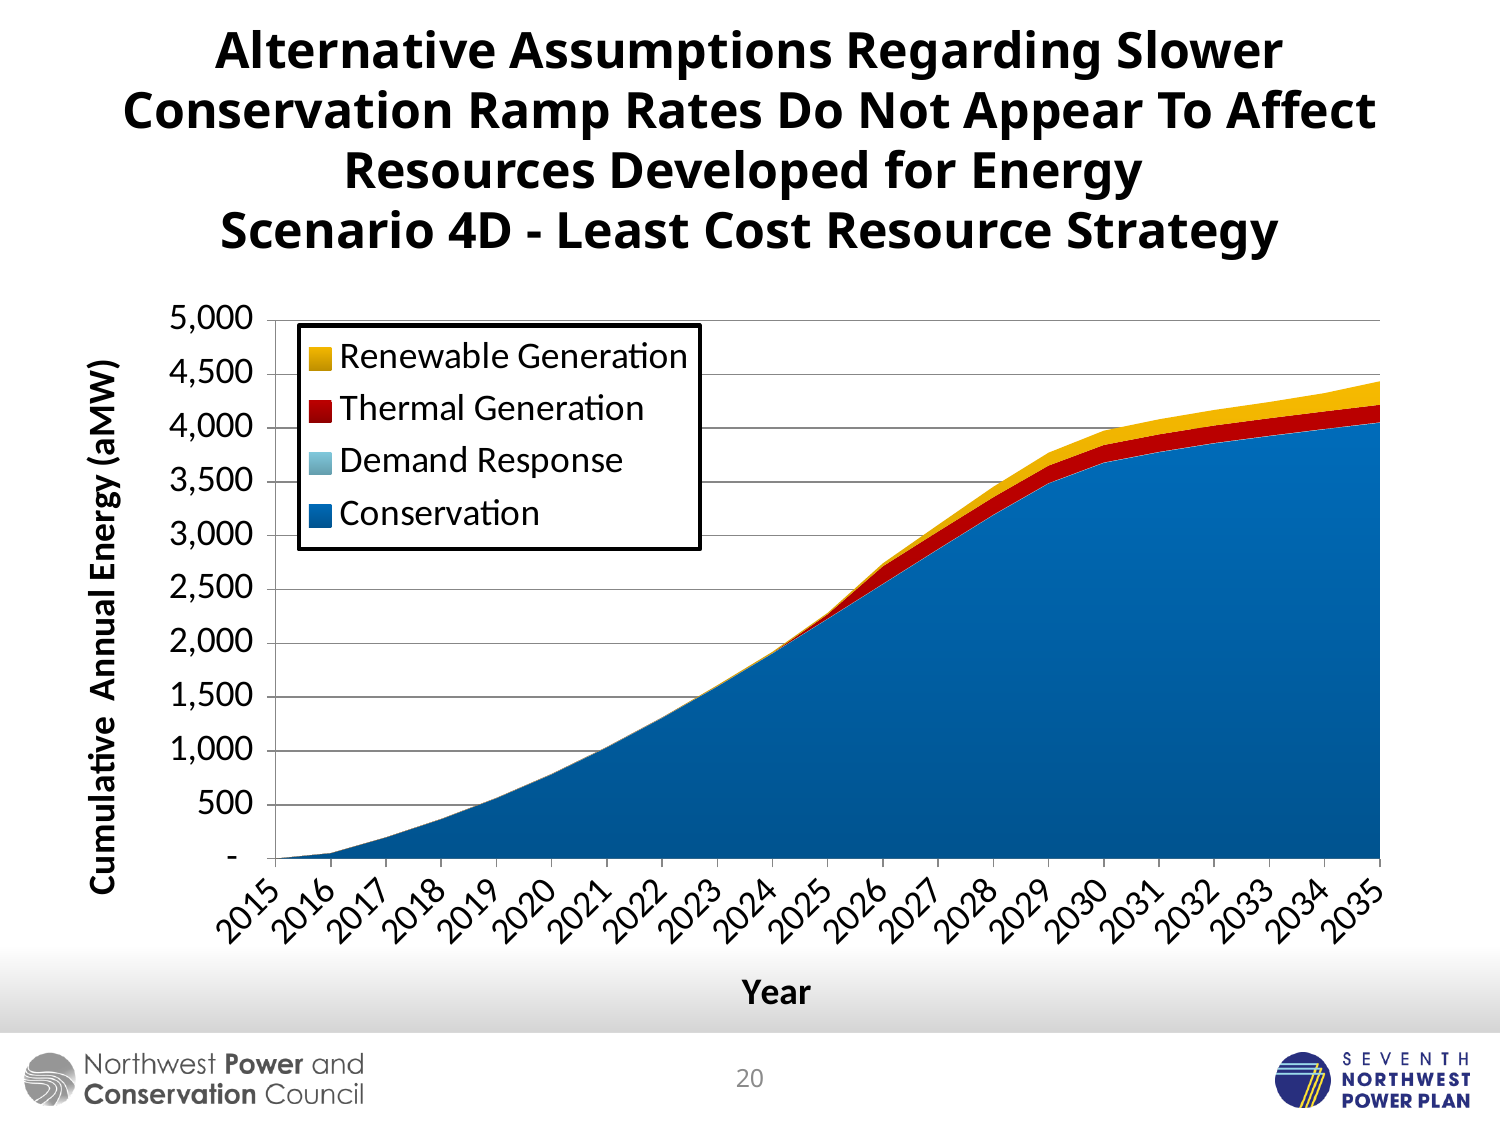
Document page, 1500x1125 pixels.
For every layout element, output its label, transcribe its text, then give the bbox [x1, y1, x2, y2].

title Alternative Assumptions Regarding Slower Conservation Ramp Rates Do Not Appear To Affect Resources Developed for Energy Scenario 4D - Least Cost Resource Strategy [75, 45, 1425, 233]
slide_number 20 [575, 1050, 925, 1110]
chart [74, 287, 1426, 1026]
picture [1275, 1052, 1470, 1108]
